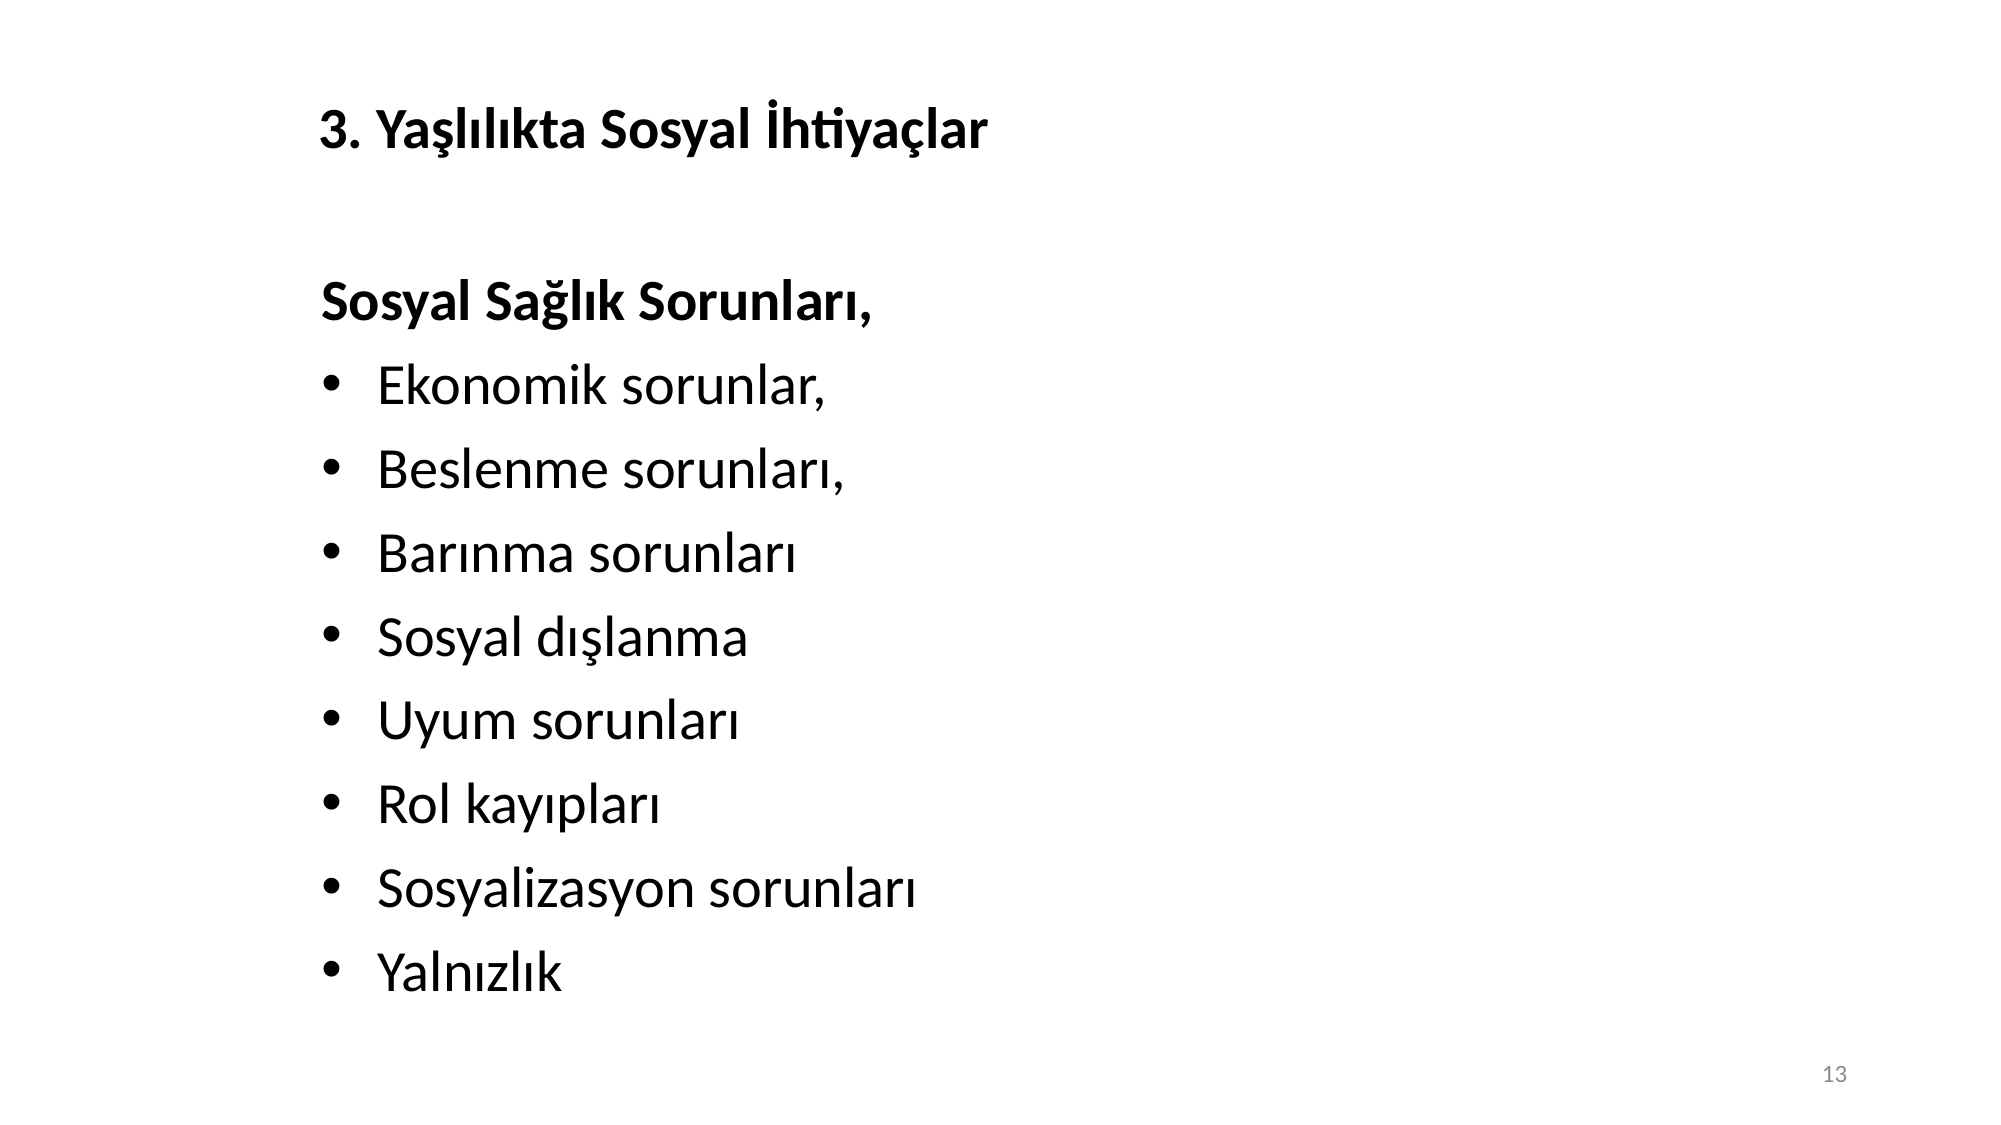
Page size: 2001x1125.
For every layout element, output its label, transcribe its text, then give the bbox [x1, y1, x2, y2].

list Sosyal Sağlık Sorunları, Ekonomik sorunlar, Beslenme sorunları, Barınma sorunları Sosyal dışlanma Uyum sorunları Rol kayıpları Sosyalizasyon sorunları Yalnızlık [291, 182, 1886, 1035]
slide_number 13 [1412, 1042, 1863, 1103]
title 3. Yaşlılıkta Sosyal İhtiyaçlar [303, 76, 1913, 183]
